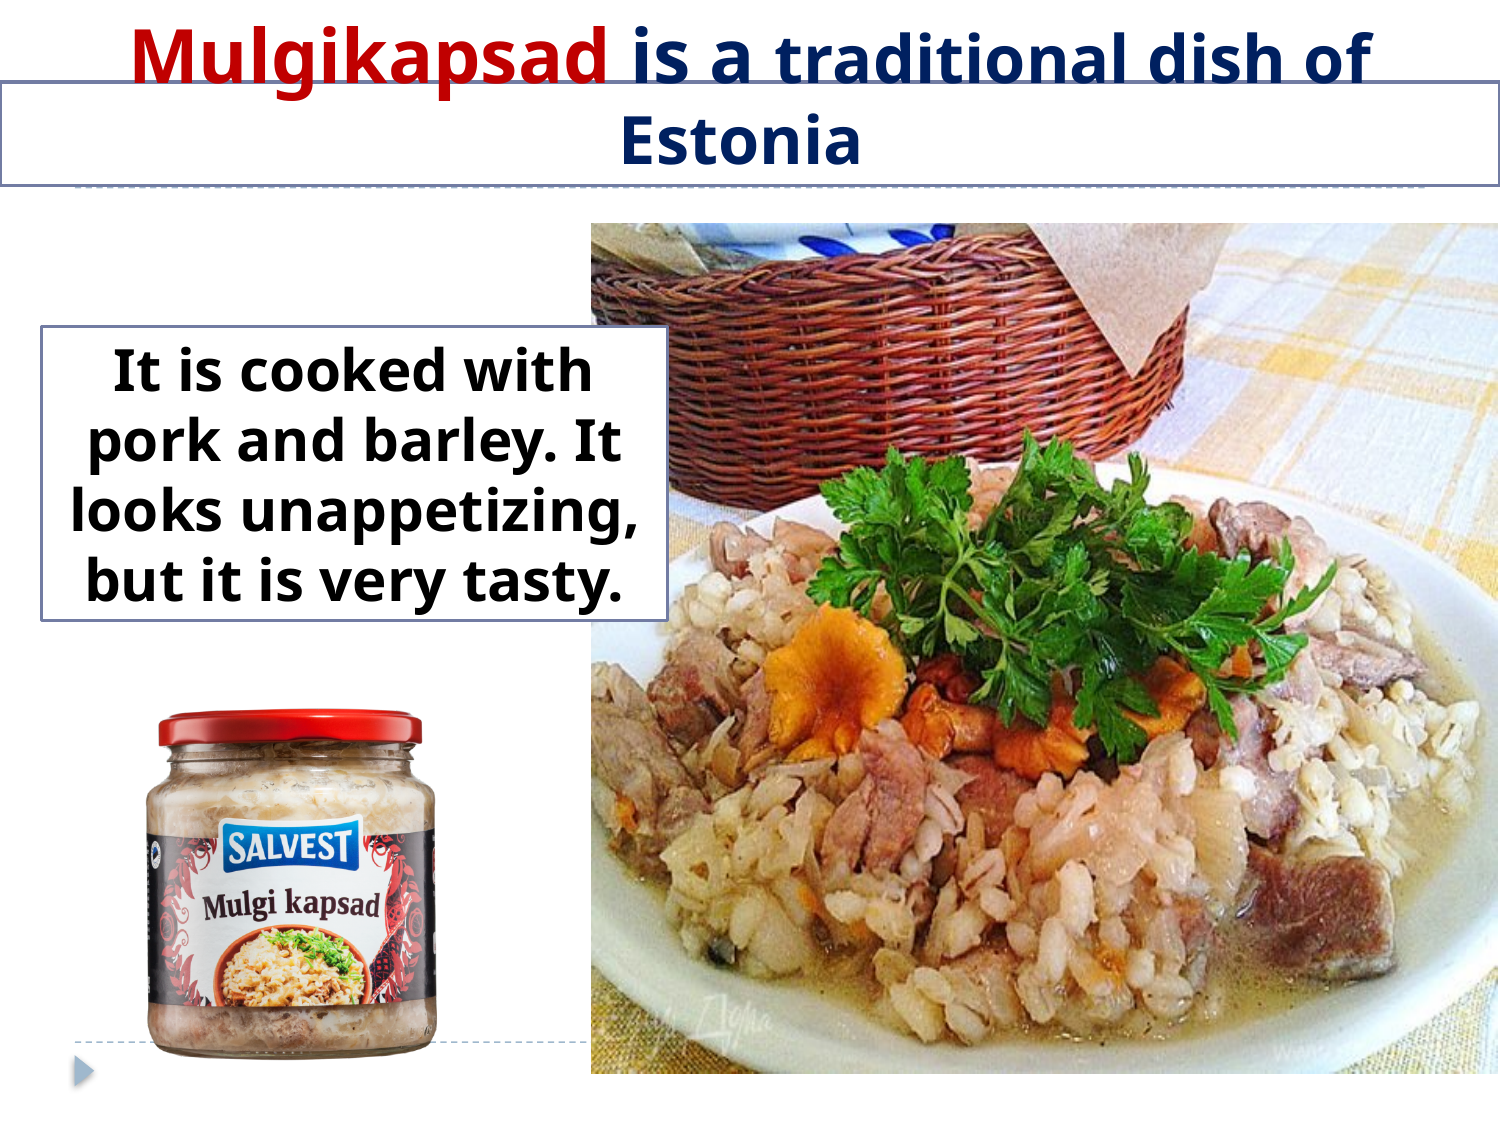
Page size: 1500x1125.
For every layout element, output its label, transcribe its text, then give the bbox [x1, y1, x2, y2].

picture [128, 700, 452, 1069]
picture [590, 223, 1498, 1075]
text_box It is cooked with pork and barley. It looks unappetizing, but it is very tasty. [40, 325, 585, 622]
title Mulgikapsad is a traditional dish of Estonia [0, 80, 1500, 187]
